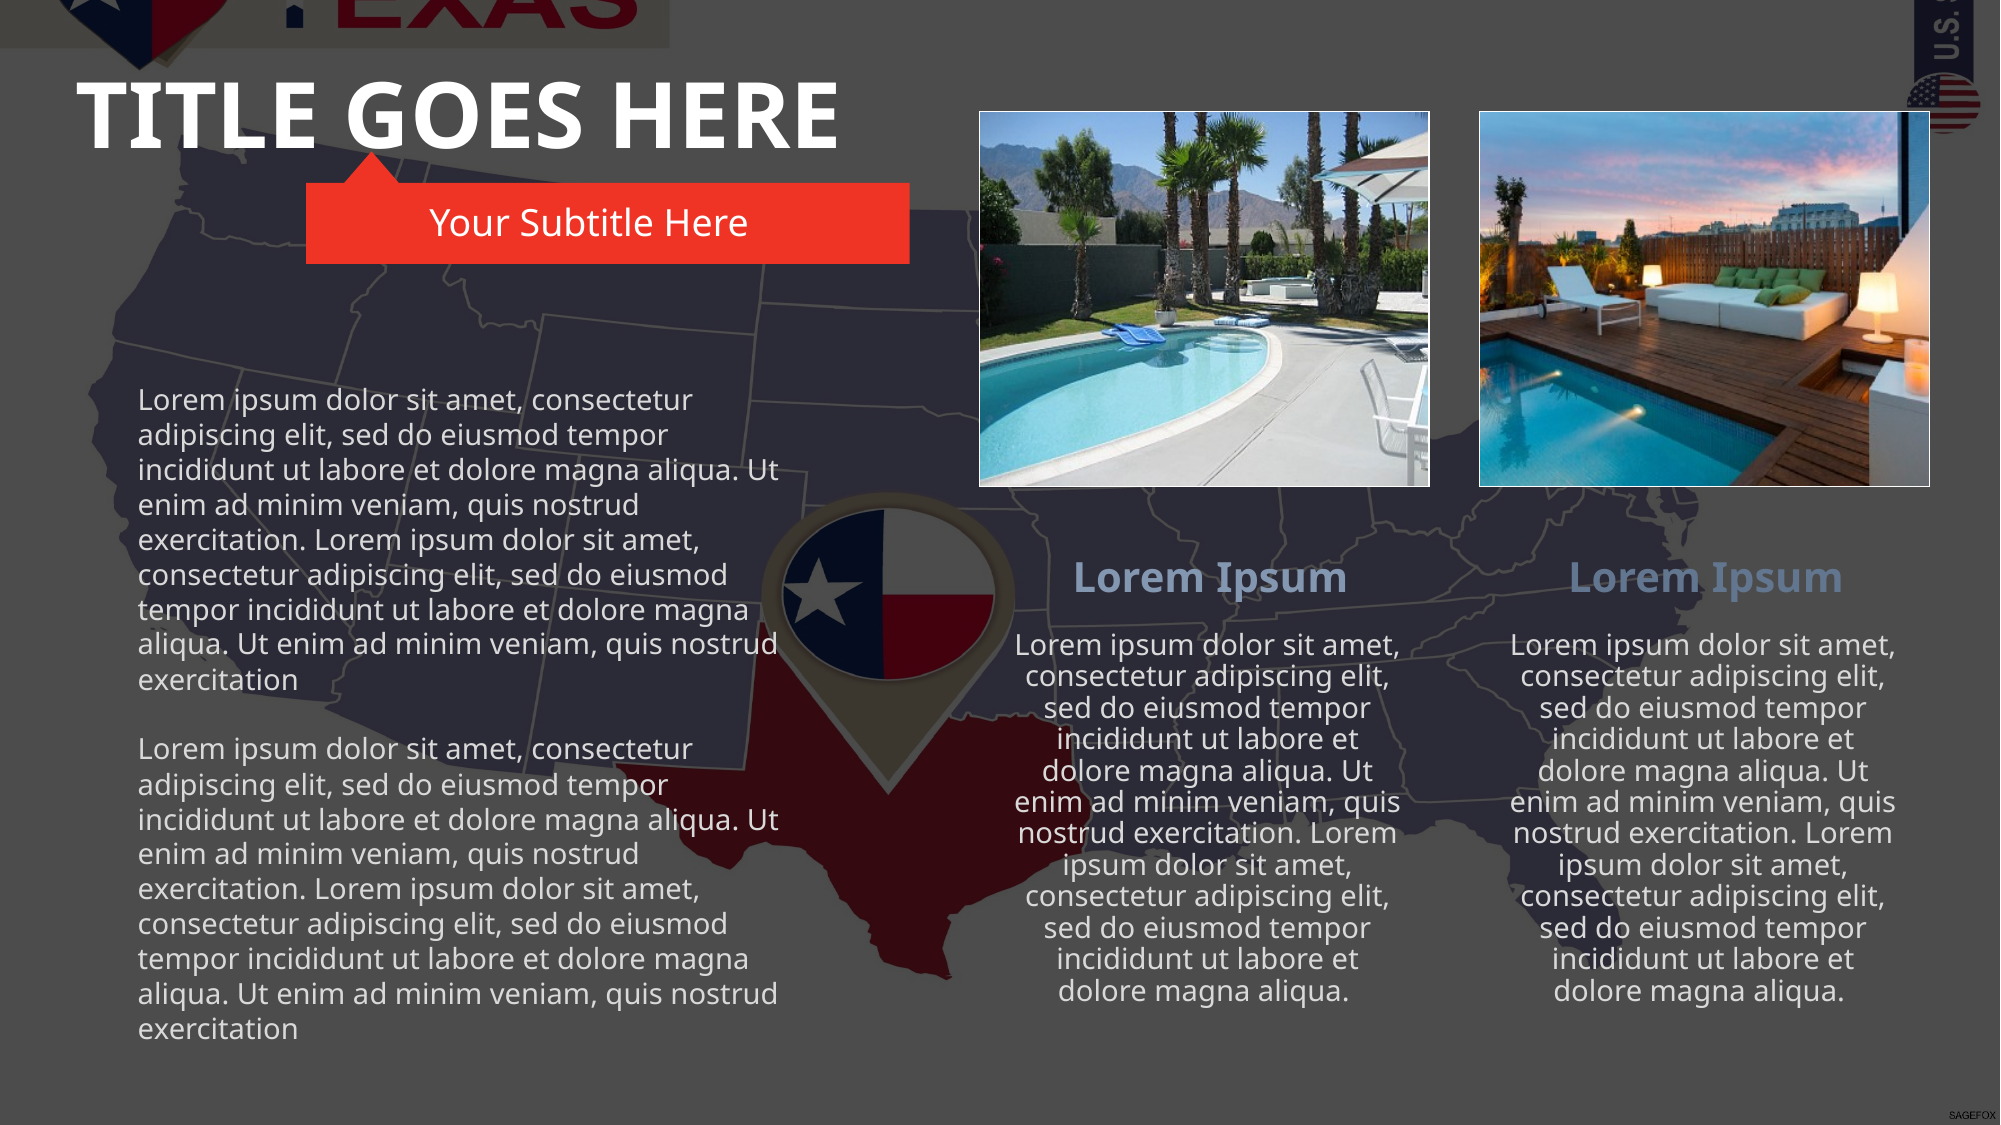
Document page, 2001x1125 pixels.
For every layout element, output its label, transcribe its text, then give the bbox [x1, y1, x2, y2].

picture [0, 0, 2001, 1125]
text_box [306, 151, 910, 264]
text_box [1478, 110, 1930, 487]
text_box Lorem ipsum dolor sit amet, consectetur adipiscing elit, sed do eiusmod tempor incididunt ut labore et dolore magna aliqua. Ut enim ad minim veniam, quis nostrud exercitation. Lorem ipsum dolor sit amet, consectetur adipiscing elit, sed do eiusmod tempor incididunt ut labore et dolore magna aliqua. Ut enim ad minim veniam, quis nostrud exercitation Lorem ipsum dolor sit amet, consectetur adipiscing elit, sed do eiusmod tempor incididunt ut labore et dolore magna aliqua. Ut enim ad minim veniam, quis nostrud exercitation. Lorem ipsum dolor sit amet, consectetur adipiscing elit, sed do eiusmod tempor incididunt ut labore et dolore magna aliqua. Ut enim ad minim veniam, quis nostrud exercitation [122, 373, 798, 1125]
text_box TITLE GOES HERE [60, 49, 965, 175]
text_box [1013, 543, 1404, 1006]
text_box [1509, 543, 1900, 1006]
text_box [978, 110, 1430, 487]
